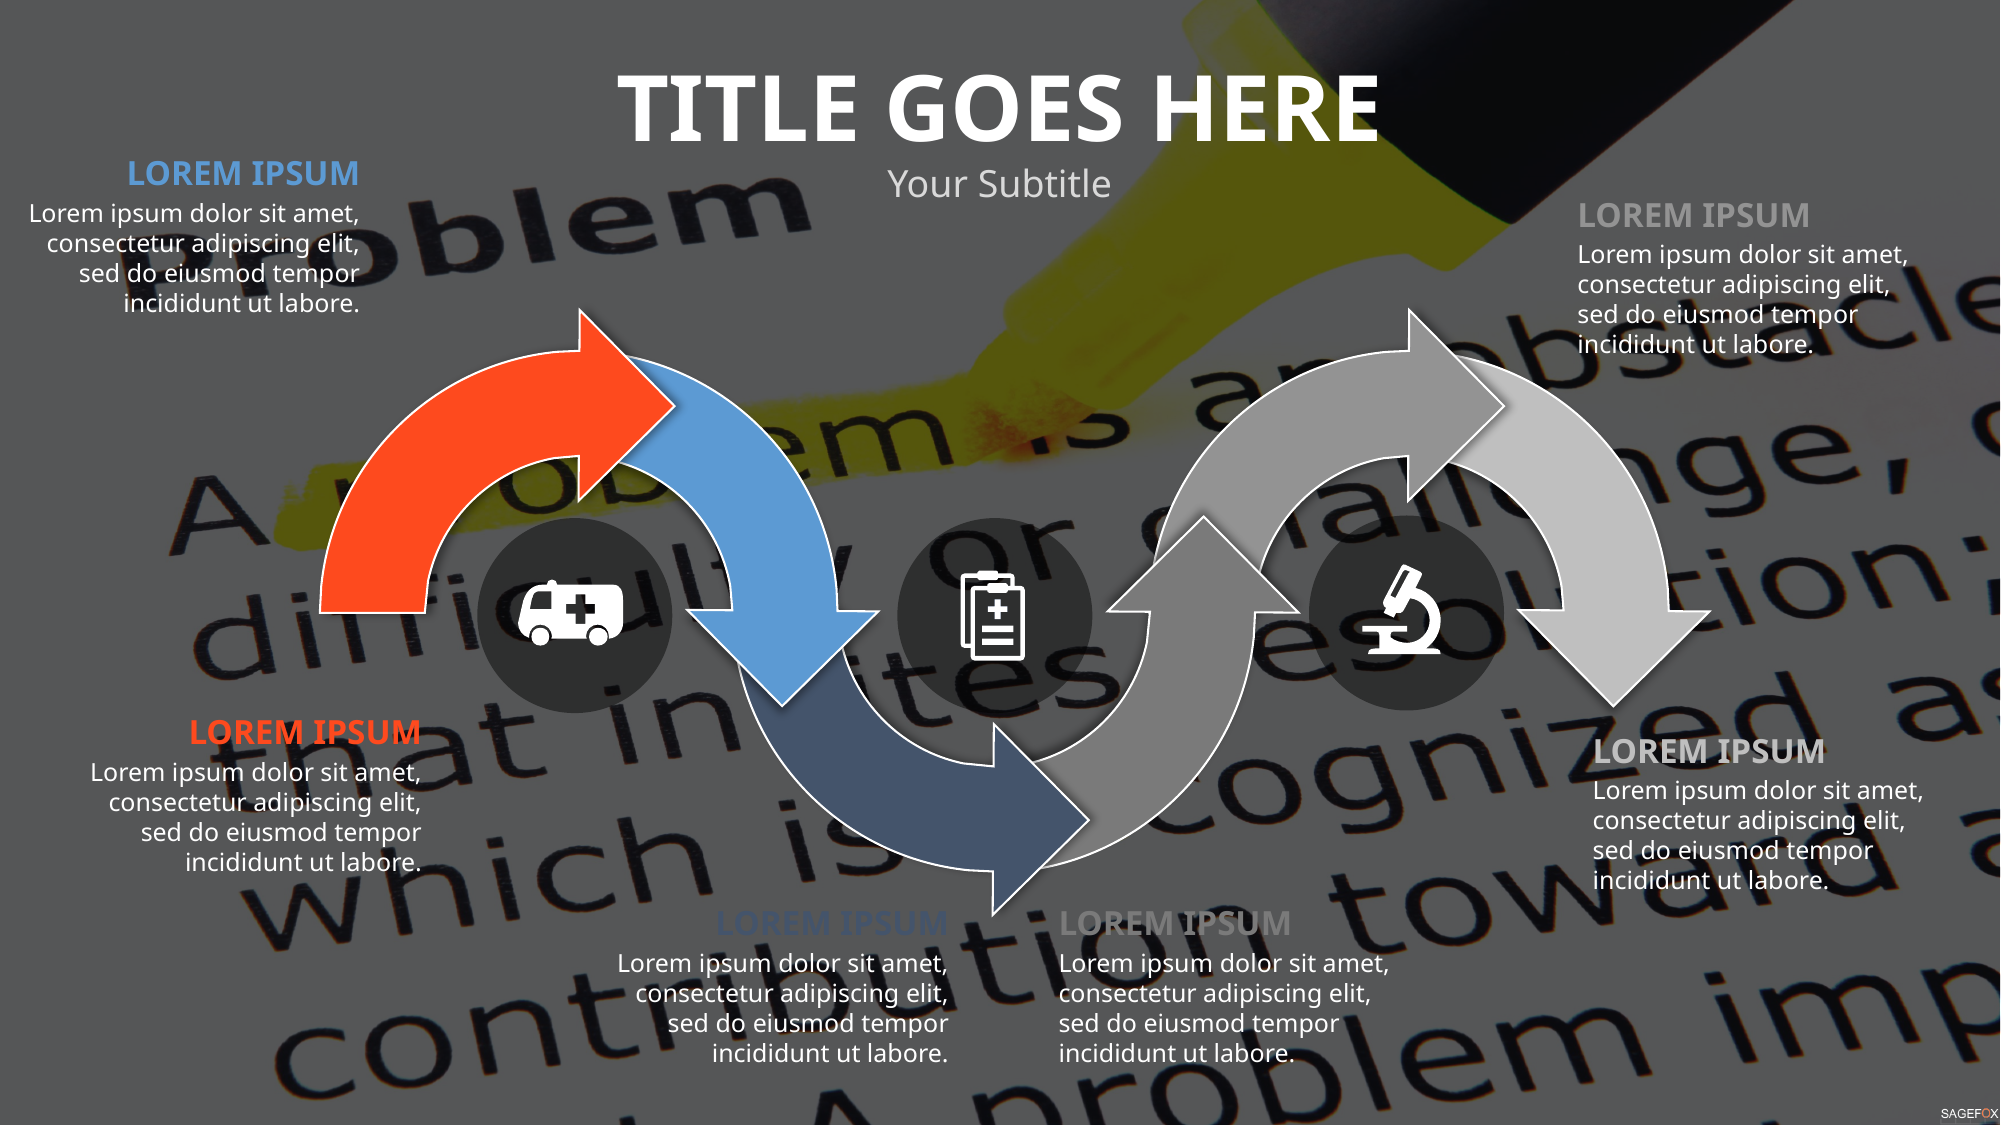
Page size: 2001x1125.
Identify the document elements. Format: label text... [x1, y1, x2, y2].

text_box [1460, 358, 1712, 708]
text_box LOREM IPSUM Lorem ipsum dolor sit amet, consectetur adipiscing elit, sed do eiusmod tempor incididunt ut labore. [9, 147, 371, 323]
text_box [318, 307, 677, 614]
picture [1940, 0, 2001, 1125]
text_box [1156, 307, 1506, 562]
text_box [1307, 514, 1506, 712]
text_box [630, 358, 881, 708]
text_box LOREM IPSUM Lorem ipsum dolor sit amet, consectetur adipiscing elit, sed do eiusmod tempor incididunt ut labore. [1048, 897, 1410, 1073]
text_box [896, 517, 1094, 715]
text_box [1043, 515, 1301, 866]
text_box TITLE GOES HERE Your Subtitle [548, 42, 1452, 212]
text_box [476, 517, 674, 715]
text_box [960, 570, 1025, 661]
text_box [1362, 564, 1441, 655]
text_box LOREM IPSUM Lorem ipsum dolor sit amet, consectetur adipiscing elit, sed do eiusmod tempor incididunt ut labore. [598, 897, 960, 1073]
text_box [517, 579, 624, 646]
text_box LOREM IPSUM Lorem ipsum dolor sit amet, consectetur adipiscing elit, sed do eiusmod tempor incididunt ut labore. [1567, 189, 1929, 364]
text_box LOREM IPSUM Lorem ipsum dolor sit amet, consectetur adipiscing elit, sed do eiusmod tempor incididunt ut labore. [1582, 724, 1944, 900]
text_box LOREM IPSUM Lorem ipsum dolor sit amet, consectetur adipiscing elit, sed do eiusmod tempor incididunt ut labore. [70, 706, 433, 881]
text_box [741, 658, 1091, 918]
